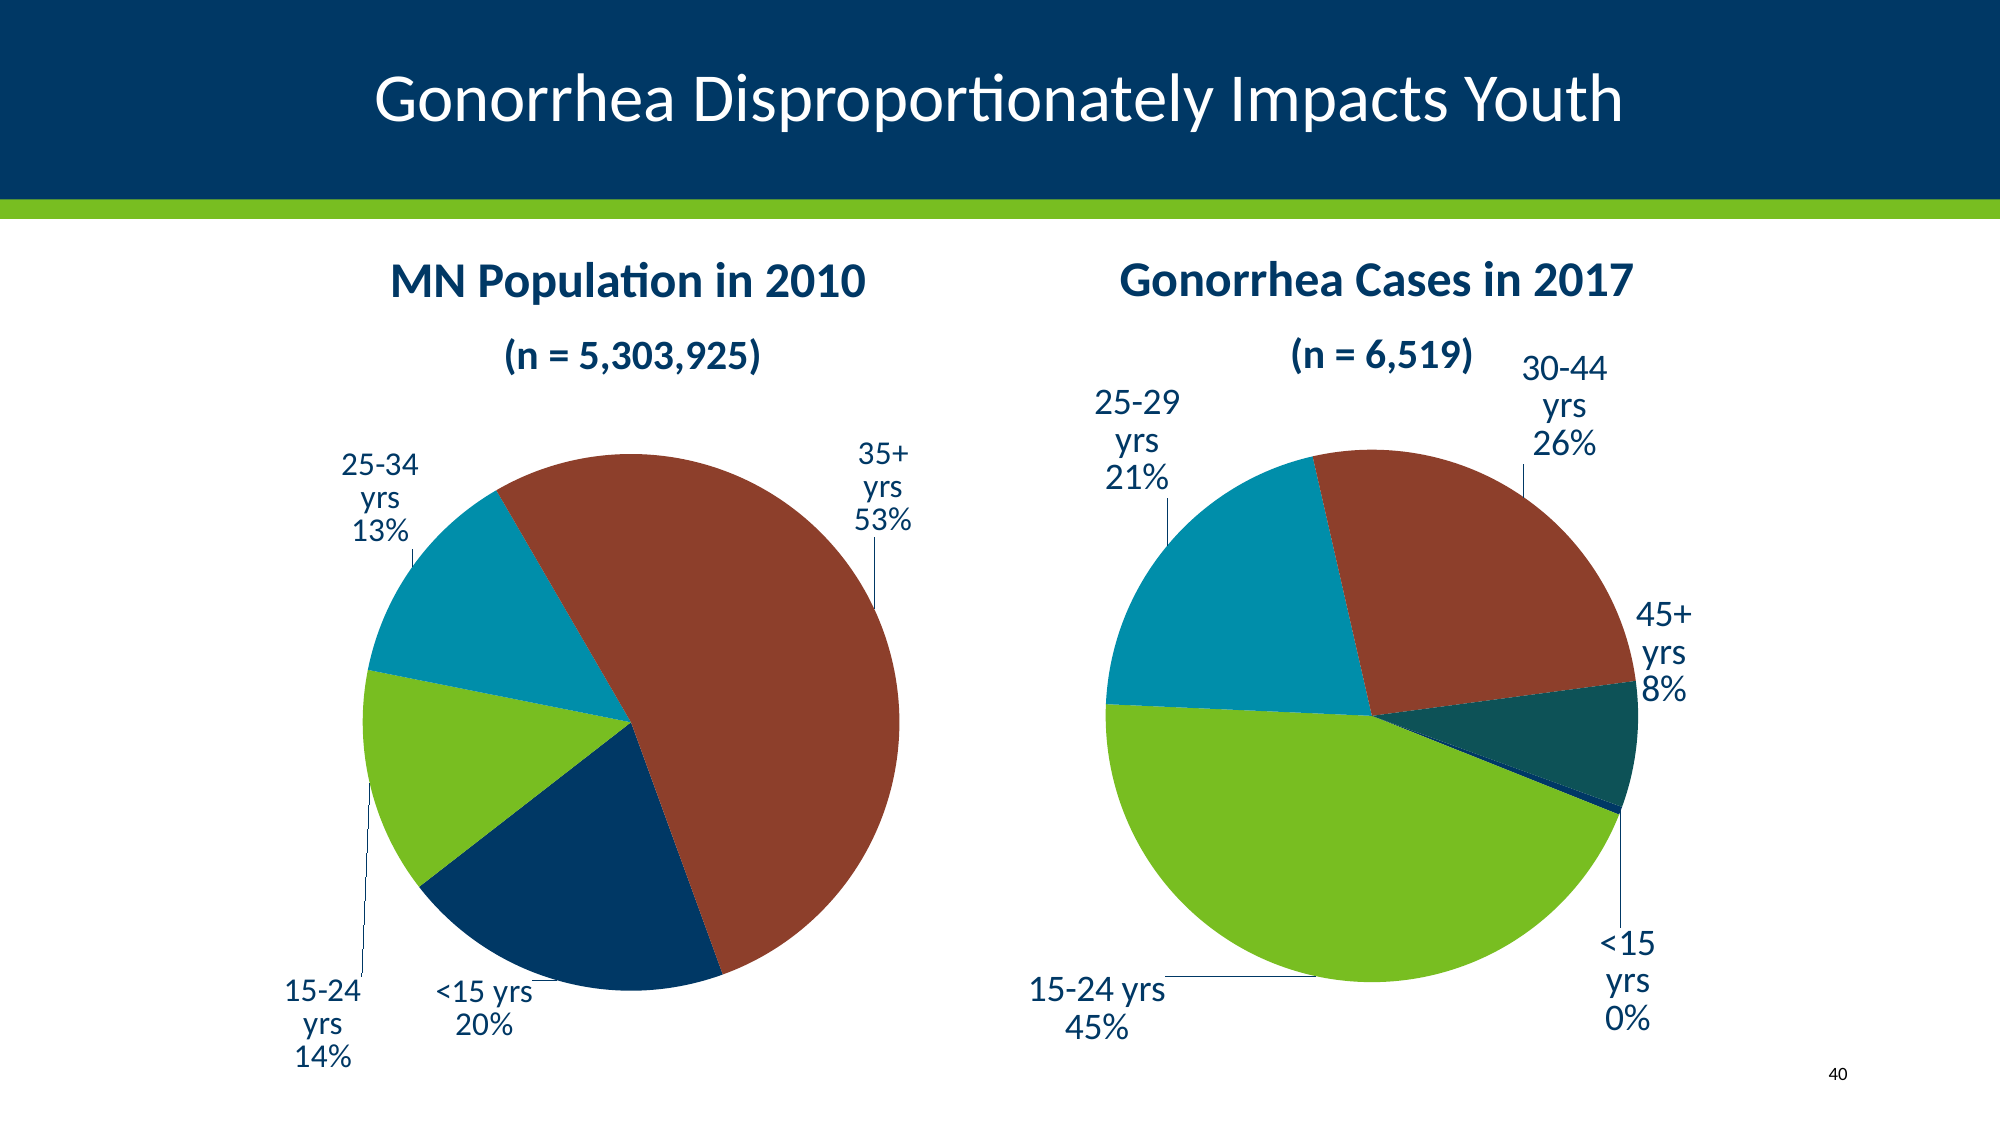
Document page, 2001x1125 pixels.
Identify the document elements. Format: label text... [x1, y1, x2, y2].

slide_number 40 [1622, 1042, 1863, 1103]
title Gonorrhea Disproportionately Impacts Youth [137, 24, 1863, 175]
chart [264, 350, 992, 1089]
chart [999, 314, 1759, 1073]
text_box MN Population in 2010 (n = 5,303,925) [359, 239, 897, 350]
text_box Gonorrhea Cases in 2017 (n = 6,519) [1077, 238, 1677, 314]
